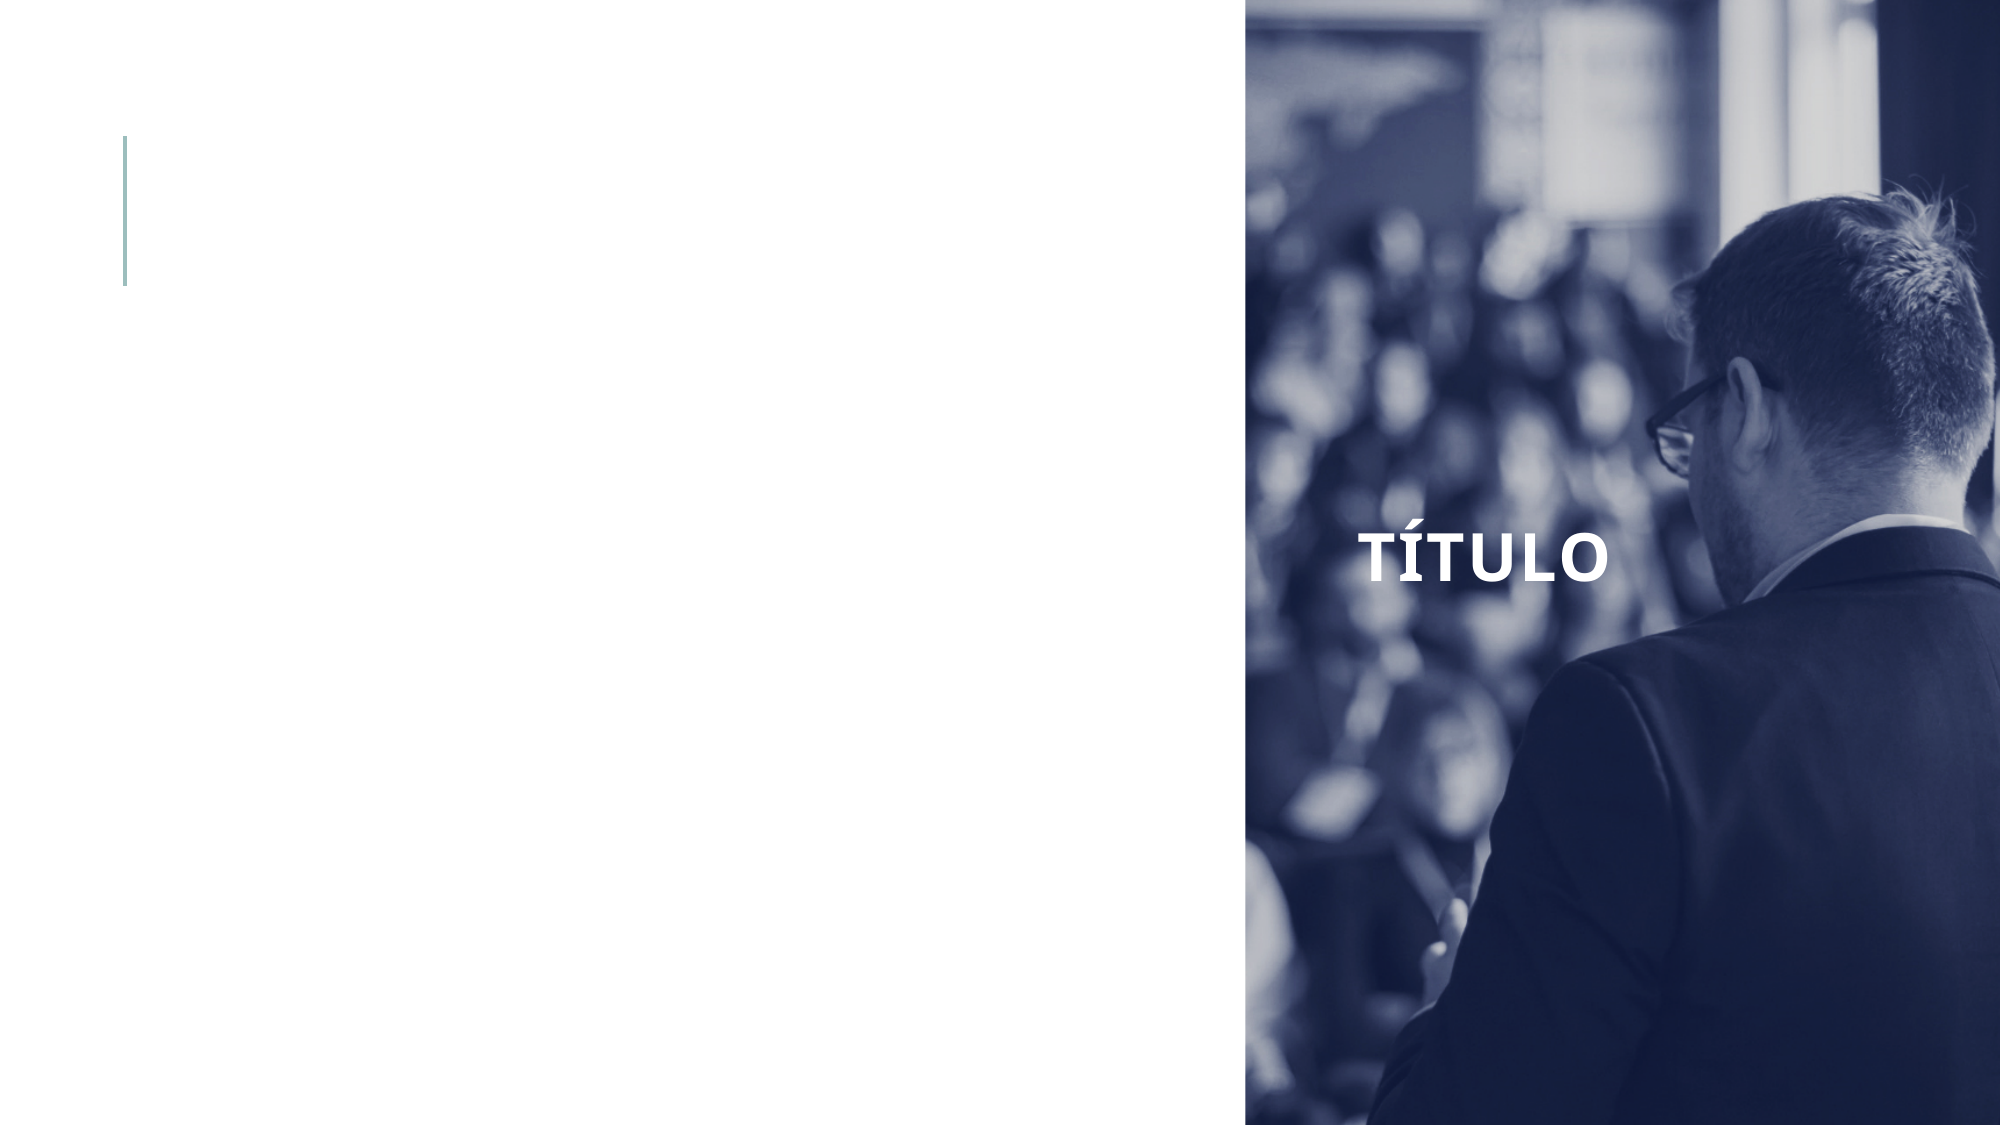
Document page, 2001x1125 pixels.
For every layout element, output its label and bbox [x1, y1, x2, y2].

list [1245, 0, 2000, 1125]
